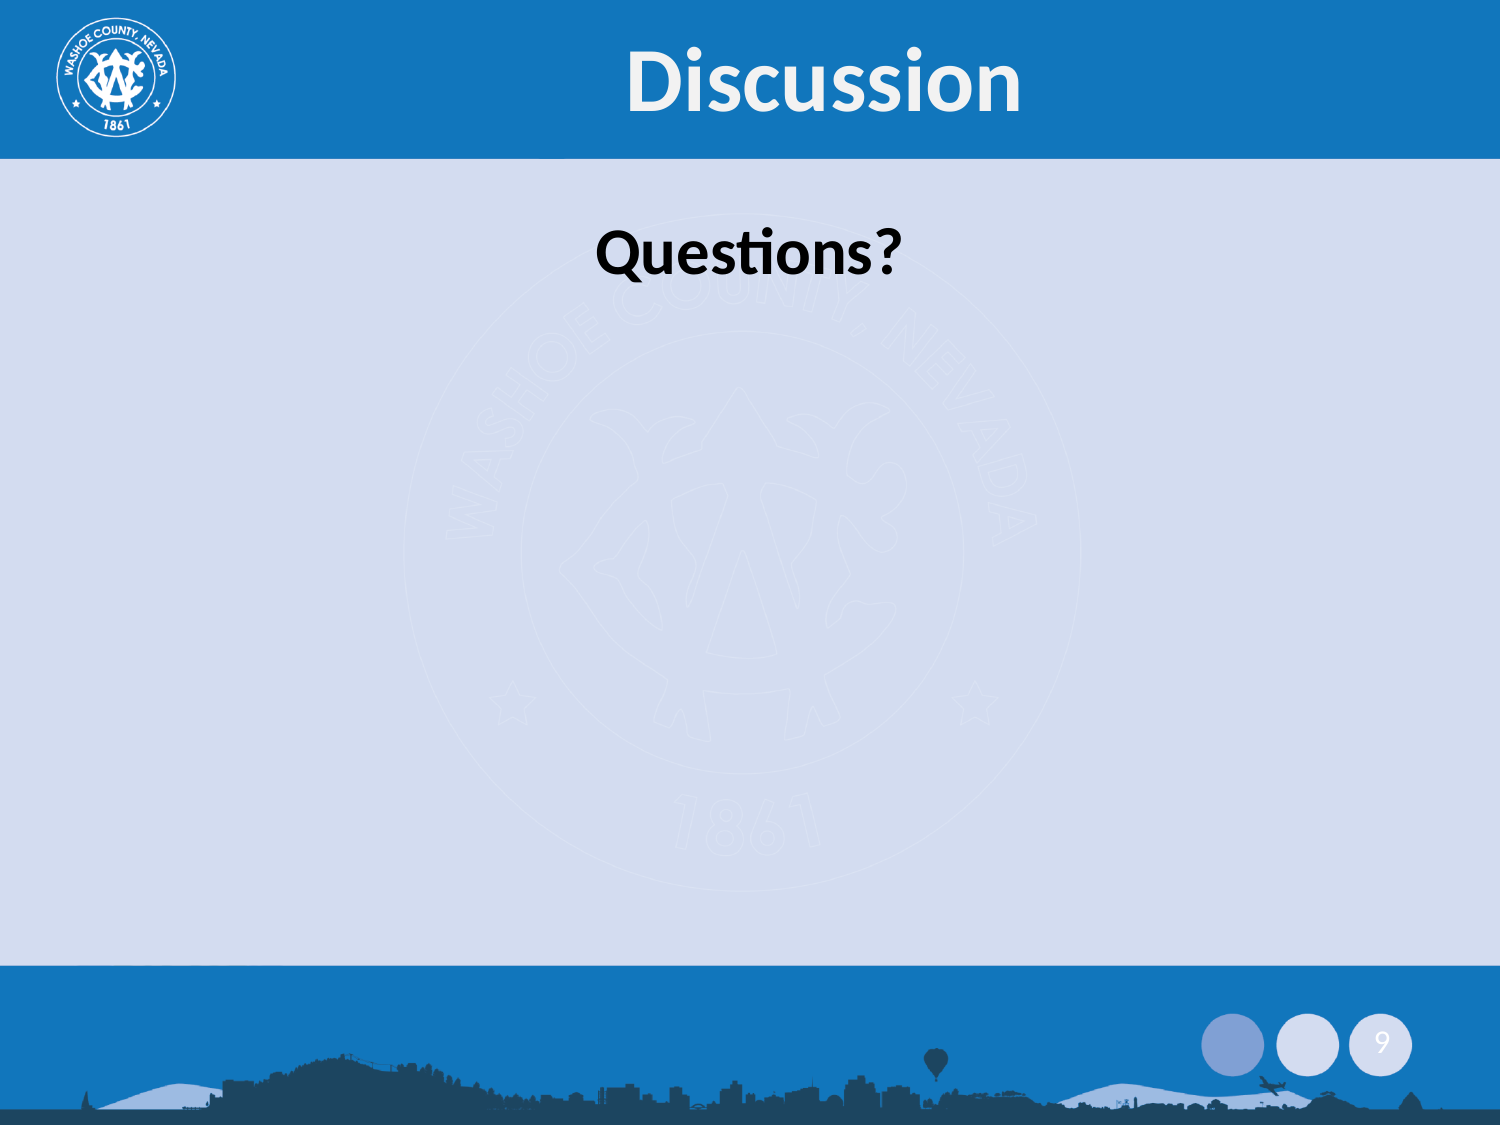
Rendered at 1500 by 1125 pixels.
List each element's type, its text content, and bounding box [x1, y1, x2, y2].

title Discussion [200, 12, 1450, 150]
list Questions? [75, 200, 1425, 863]
picture [0, 0, 1500, 1125]
